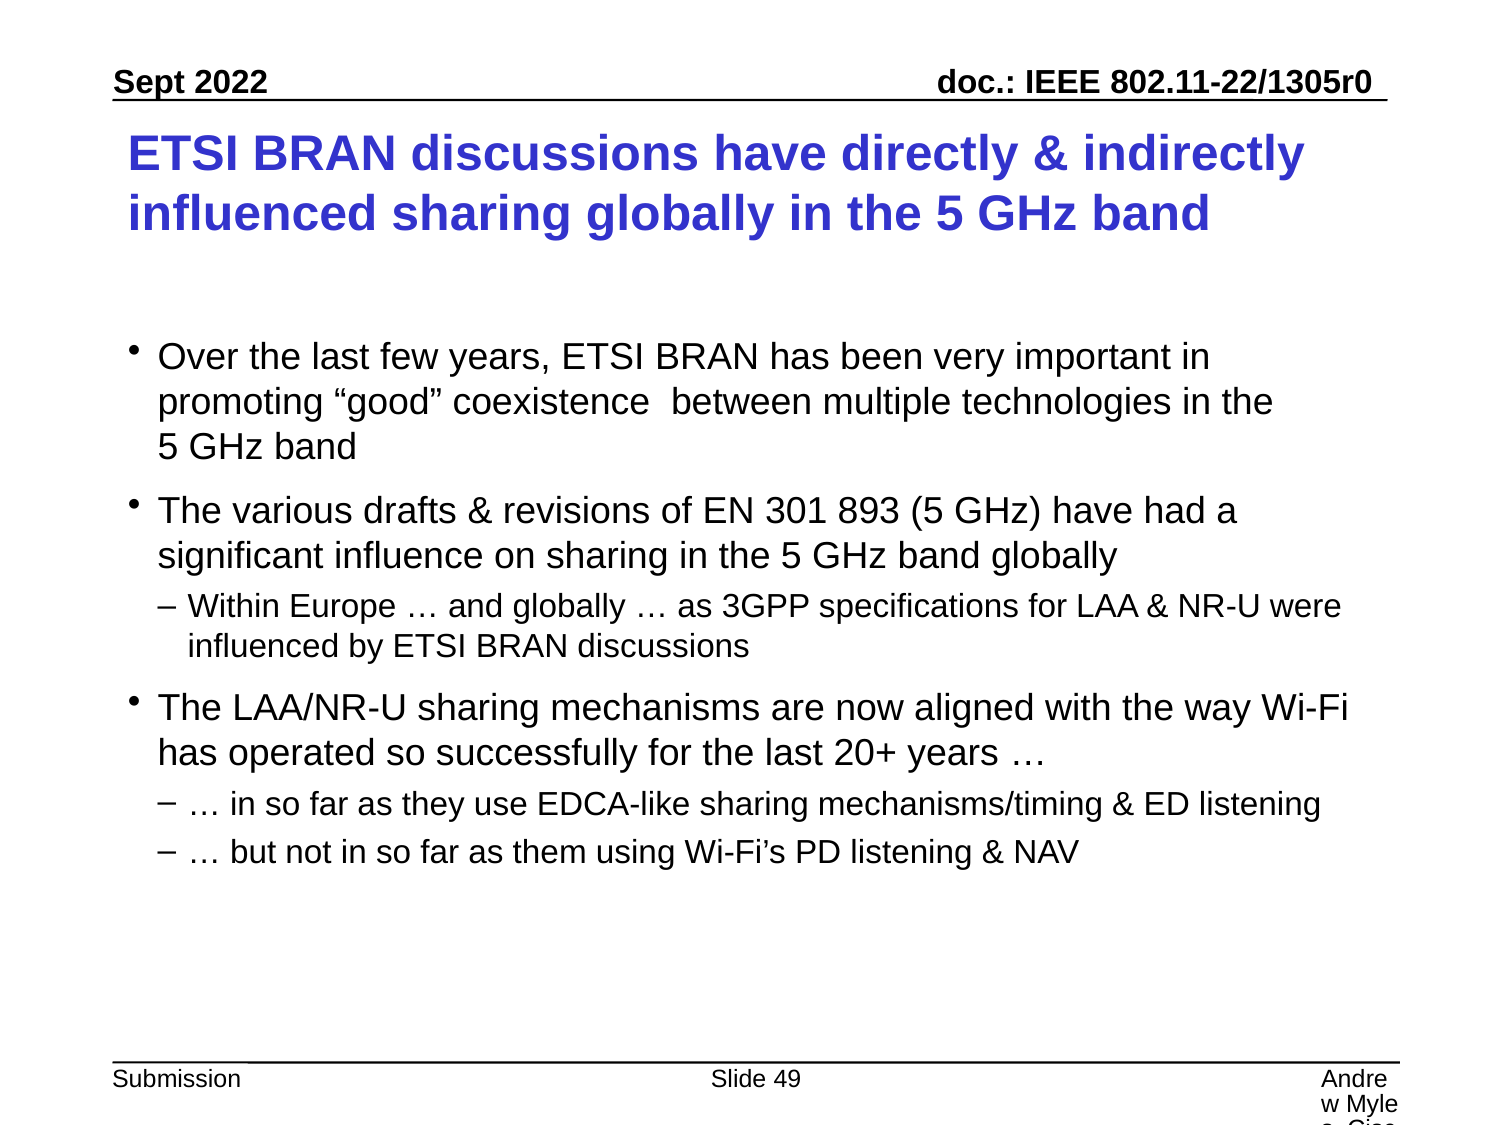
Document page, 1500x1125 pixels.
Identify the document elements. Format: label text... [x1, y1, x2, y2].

footer Andrew Myles, Cisco [1320, 1061, 1402, 1093]
slide_number Slide 49 [709, 1061, 803, 1093]
title ETSI BRAN discussions have directly & indirectly influenced sharing globally in the 5 GHz band [112, 112, 1388, 288]
list Over the last few years, ETSI BRAN has been very important in promoting “good” coexistence between multiple technologies in the 5 GHz band The various drafts & revisions of EN 301 893 (5 GHz) have had a significant influence on sharing in the 5 GHz band globally Within Europe … and globally … as 3GPP specifications for LAA & NR-U were influenced by ETSI BRAN discussions The LAA/NR-U sharing mechanisms are now aligned with the way Wi-Fi has operated so successfully for the last 20+ years … … in so far as they use EDCA-like sharing mechanisms/timing & ED listening … but not in so far as them using Wi-Fi’s PD listening & NAV [112, 324, 1388, 1000]
